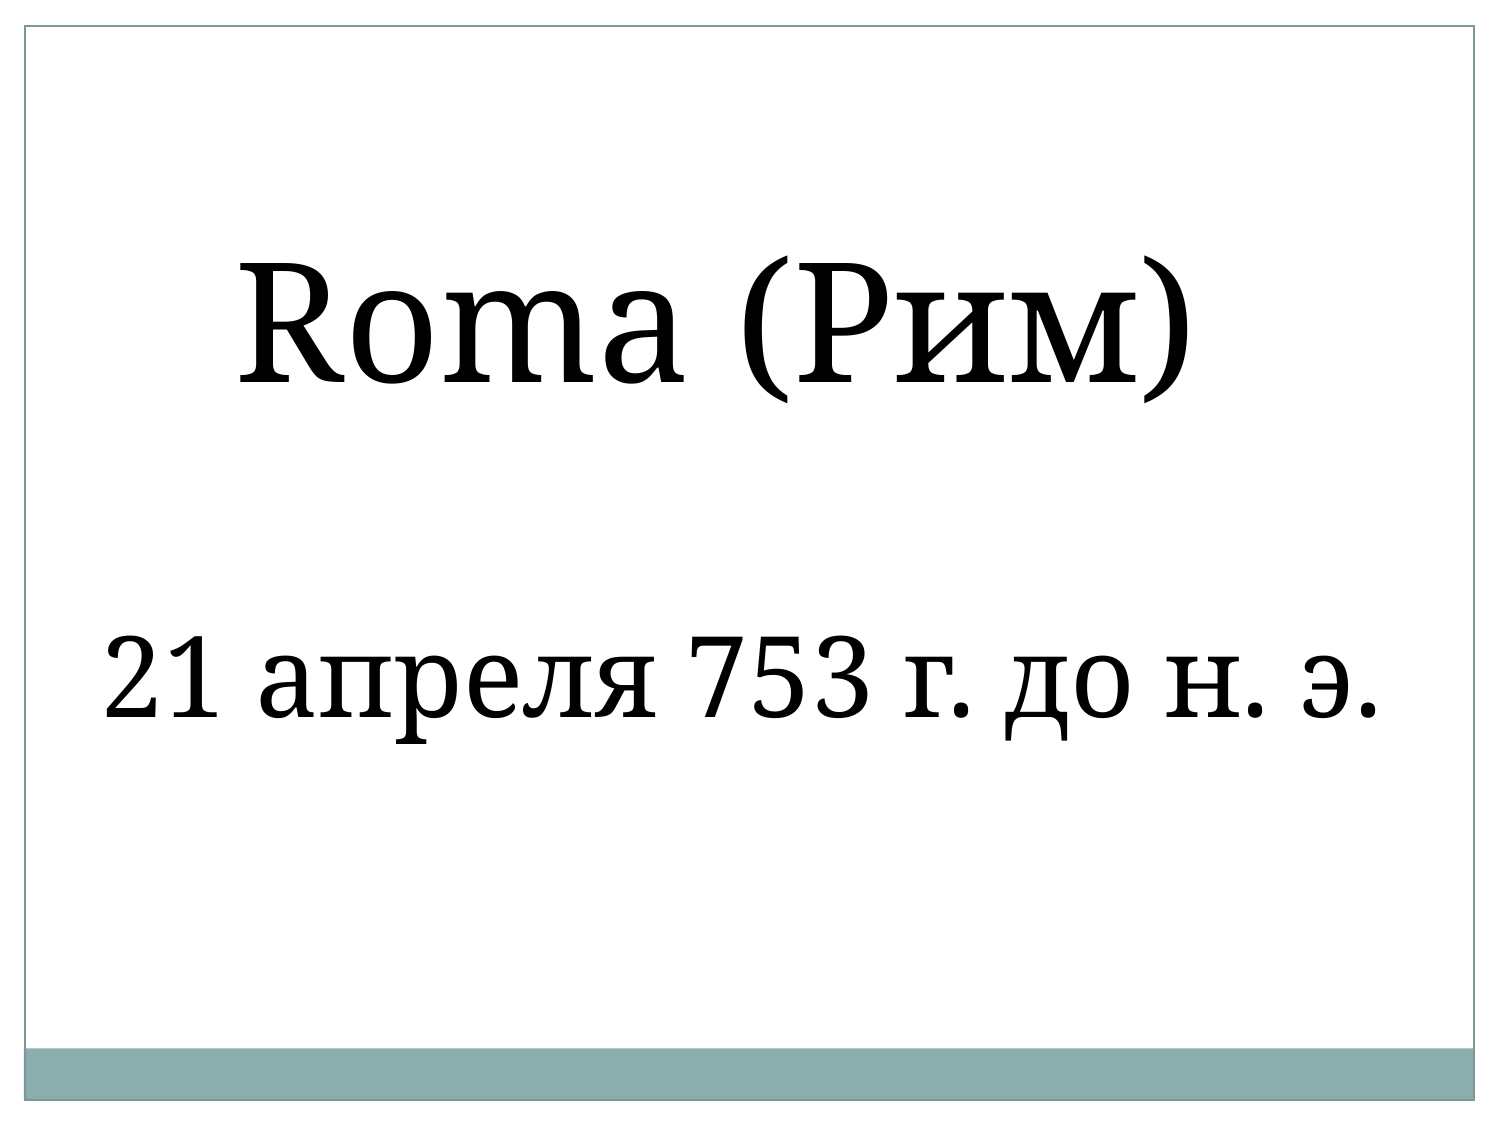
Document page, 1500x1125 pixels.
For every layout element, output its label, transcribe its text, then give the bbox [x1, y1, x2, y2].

text_box Roma (Рим) [220, 208, 1213, 423]
text_box 21 апреля 753 г. до н. э. [86, 597, 1399, 748]
